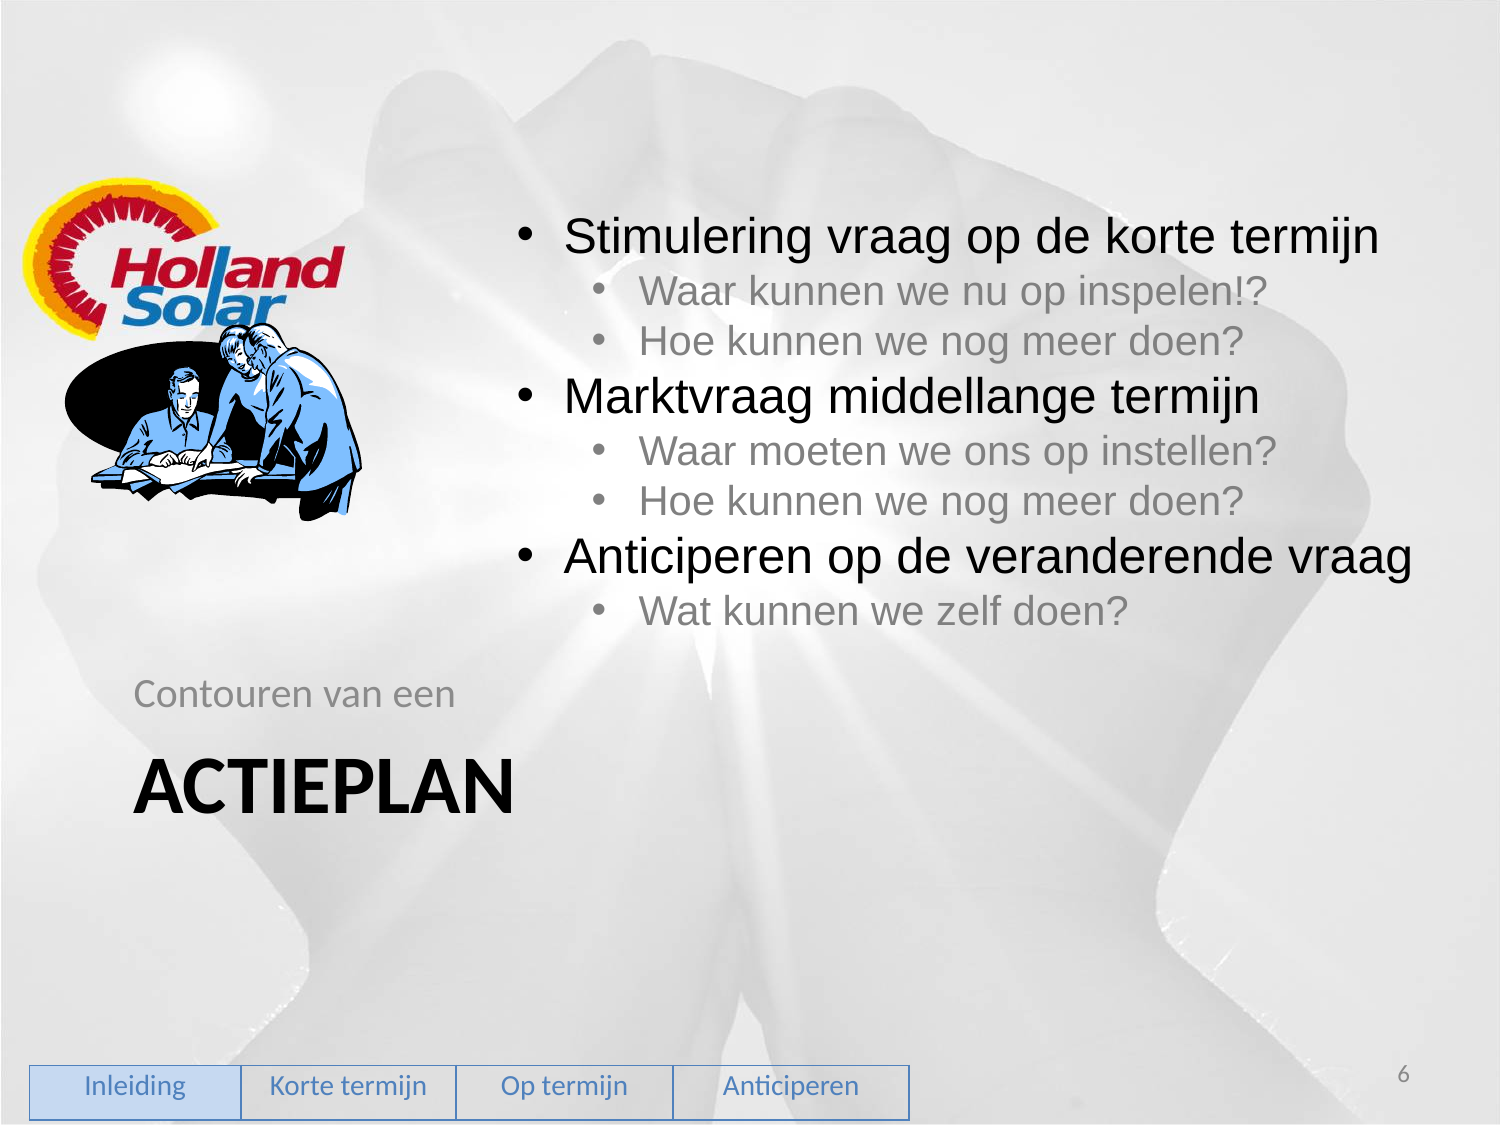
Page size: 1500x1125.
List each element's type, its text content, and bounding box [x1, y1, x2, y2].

table_header Anticiperen [674, 1066, 908, 1119]
slide_number 6 [1074, 1042, 1425, 1103]
list Contouren van een [118, 476, 1394, 723]
text_box Stimulering vraag op de korte termijn Waar kunnen we nu op inspelen!? Hoe kunnen we nog meer doen? Marktvraag middellange termijn Waar moeten we ons op instellen? Hoe kunnen we nog meer doen? Anticiperen op de veranderende vraag Wat kunnen we zelf doen? [501, 196, 1459, 642]
table_header Op termijn [457, 1066, 672, 1119]
title Actieplan [118, 723, 1394, 947]
table_header Inleiding [30, 1066, 240, 1119]
picture [0, 0, 1500, 1125]
table_header Korte termijn [242, 1066, 455, 1119]
